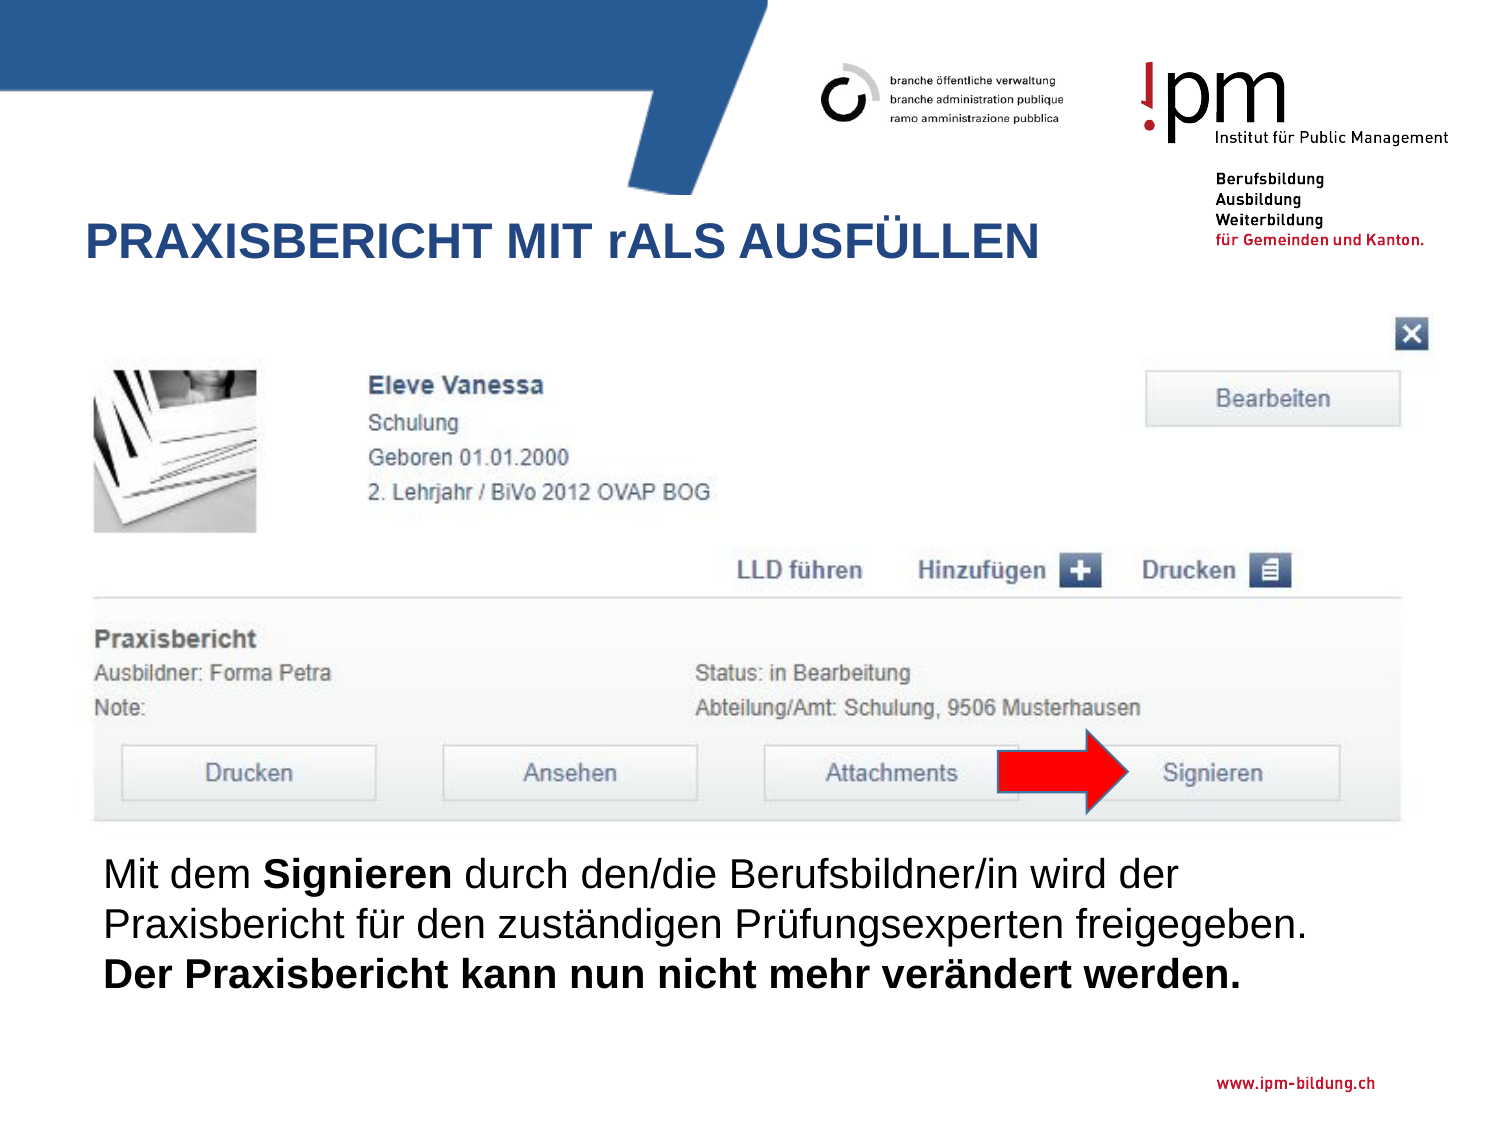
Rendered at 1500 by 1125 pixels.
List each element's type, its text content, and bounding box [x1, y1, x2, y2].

text_box Mit dem Signieren durch den/die Berufsbildner/in wird der Praxisbericht für den zuständigen Prüfungsexperten freigegeben. Der Praxisbericht kann nun nicht mehr verändert werden. [88, 840, 1388, 1005]
picture [76, 314, 1436, 840]
title Praxisbericht mit rALS ausfüllen [70, 208, 1217, 303]
picture [1136, 57, 1453, 250]
picture [821, 63, 1063, 124]
picture [1213, 1074, 1376, 1094]
